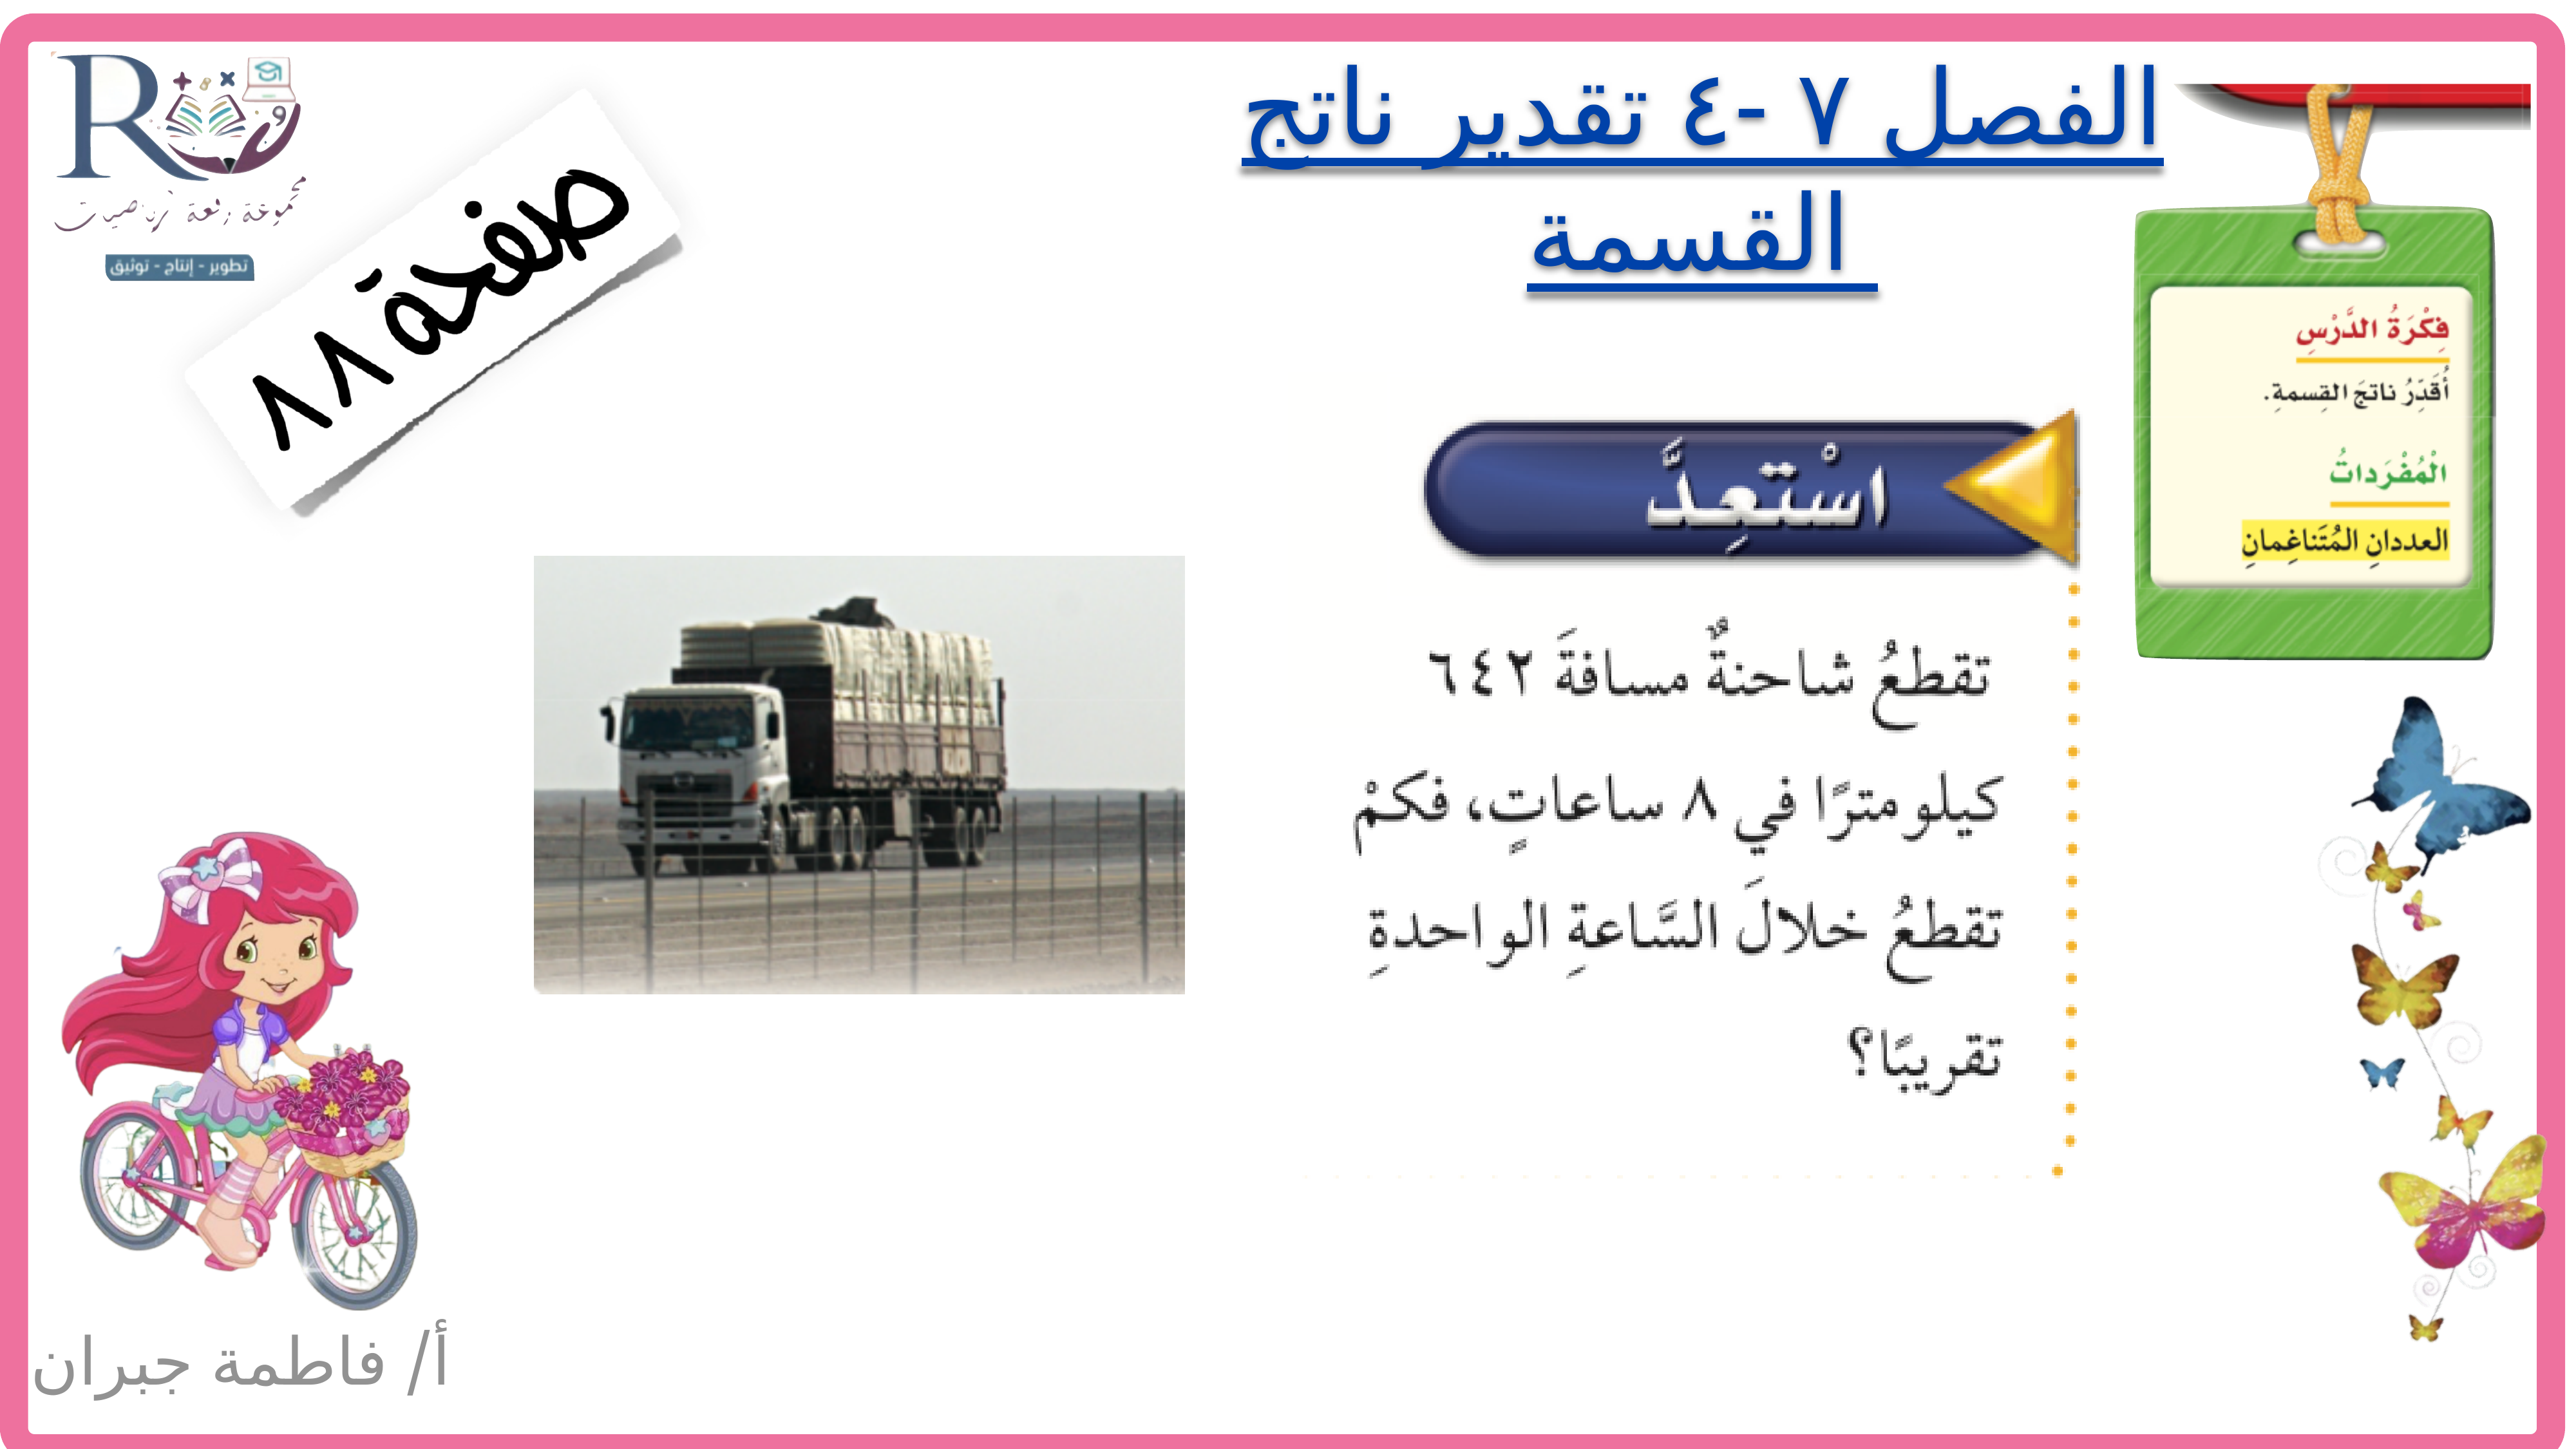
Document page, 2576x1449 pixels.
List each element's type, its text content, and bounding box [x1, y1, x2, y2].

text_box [1073, 84, 2531, 661]
picture [50, 35, 734, 565]
picture [50, 823, 431, 1311]
picture [534, 556, 1185, 994]
picture [1287, 372, 2576, 1383]
text_box [14, 27, 2552, 1448]
text_box أ/ فاطمة جبران [0, 1322, 521, 1405]
